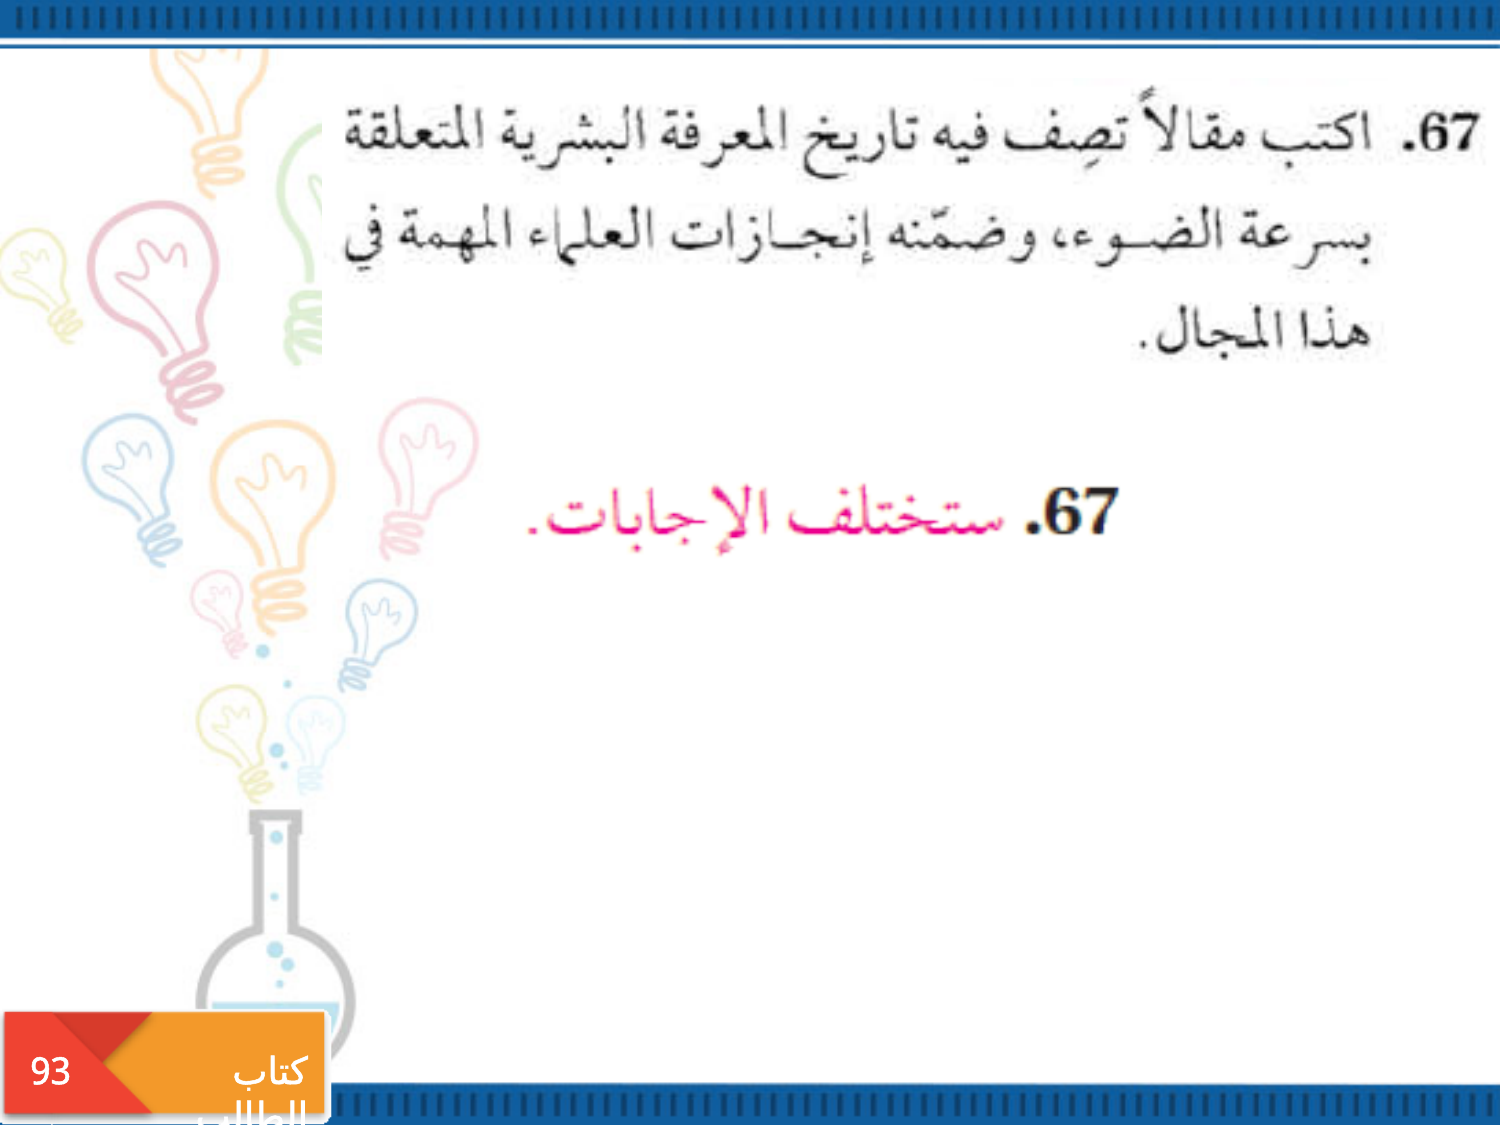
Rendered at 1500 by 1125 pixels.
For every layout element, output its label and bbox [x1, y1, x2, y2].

picture [0, 0, 1500, 1125]
text_box [0, 1005, 337, 1125]
